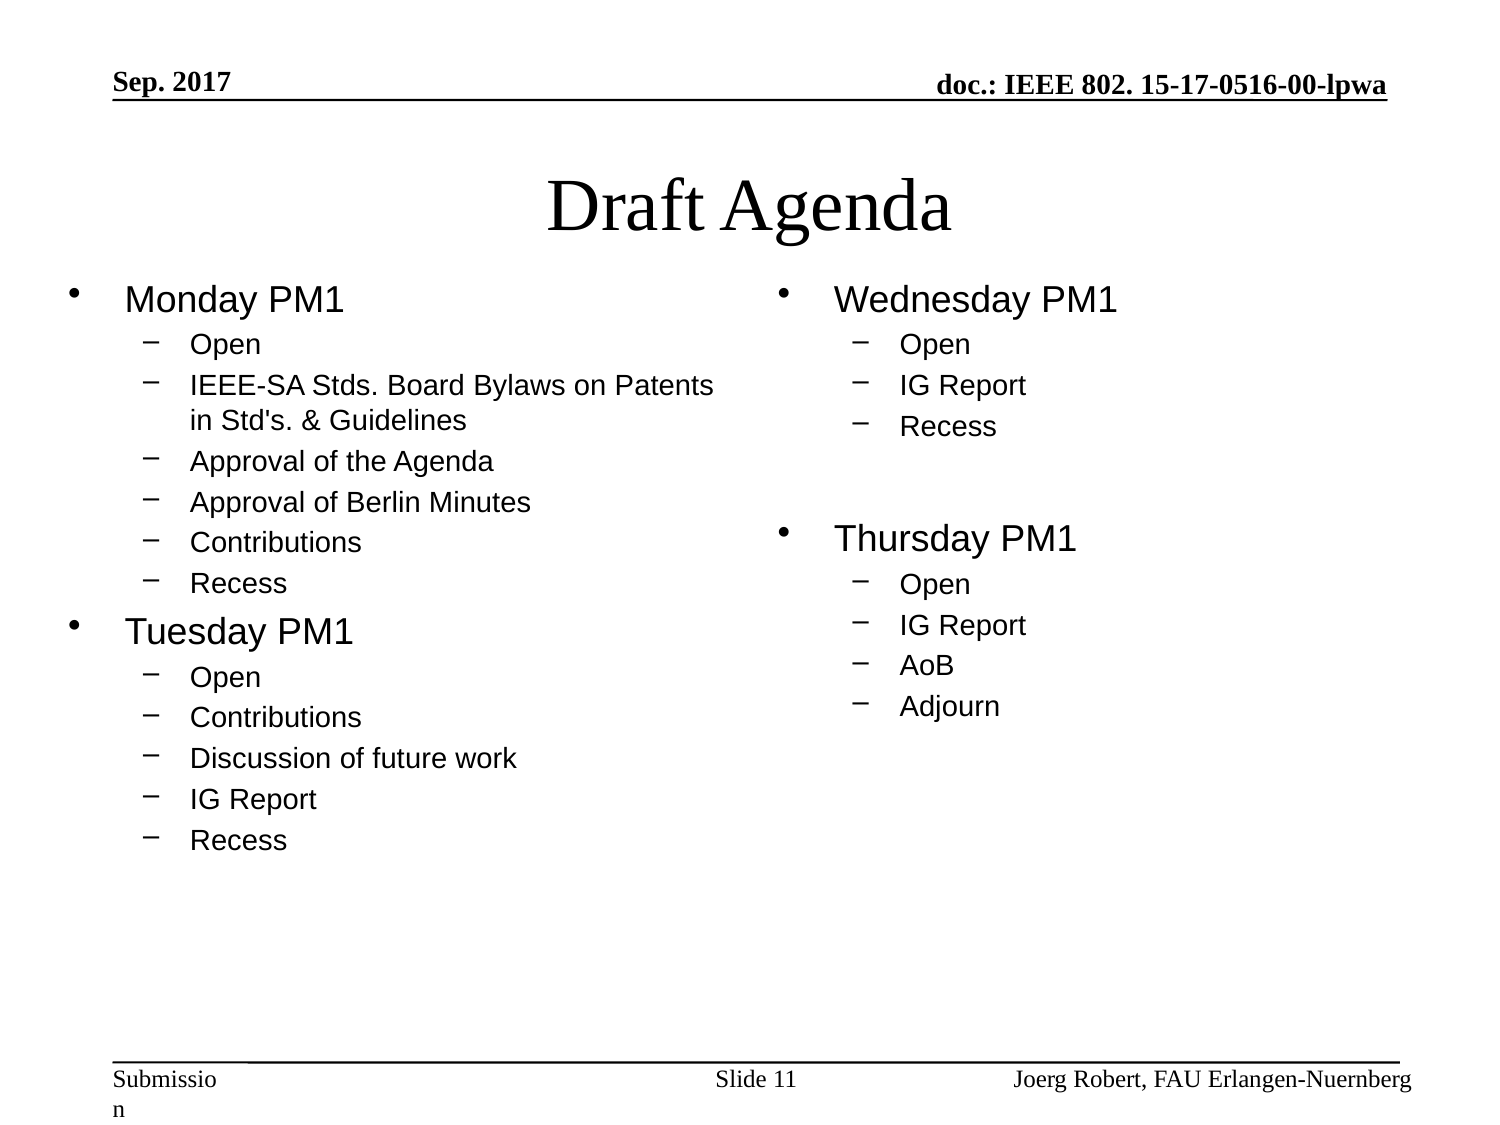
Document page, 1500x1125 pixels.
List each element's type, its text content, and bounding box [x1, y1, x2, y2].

title Draft Agenda [112, 112, 1388, 288]
list Monday PM1 Open IEEE-SA Stds. Board Bylaws on Patents in Std's. & Guidelines Approval of the Agenda Approval of Berlin Minutes Contributions Recess Tuesday PM1 Open Contributions Discussion of future work IG Report Recess [53, 267, 738, 1000]
list Wednesday PM1 Open IG Report Recess Thursday PM1 Open IG Report AoB Adjourn [762, 267, 1412, 1000]
slide_number Slide 11 [712, 1062, 800, 1093]
footer Joerg Robert, FAU Erlangen-Nuernberg [900, 1062, 1413, 1093]
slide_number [112, 62, 375, 98]
